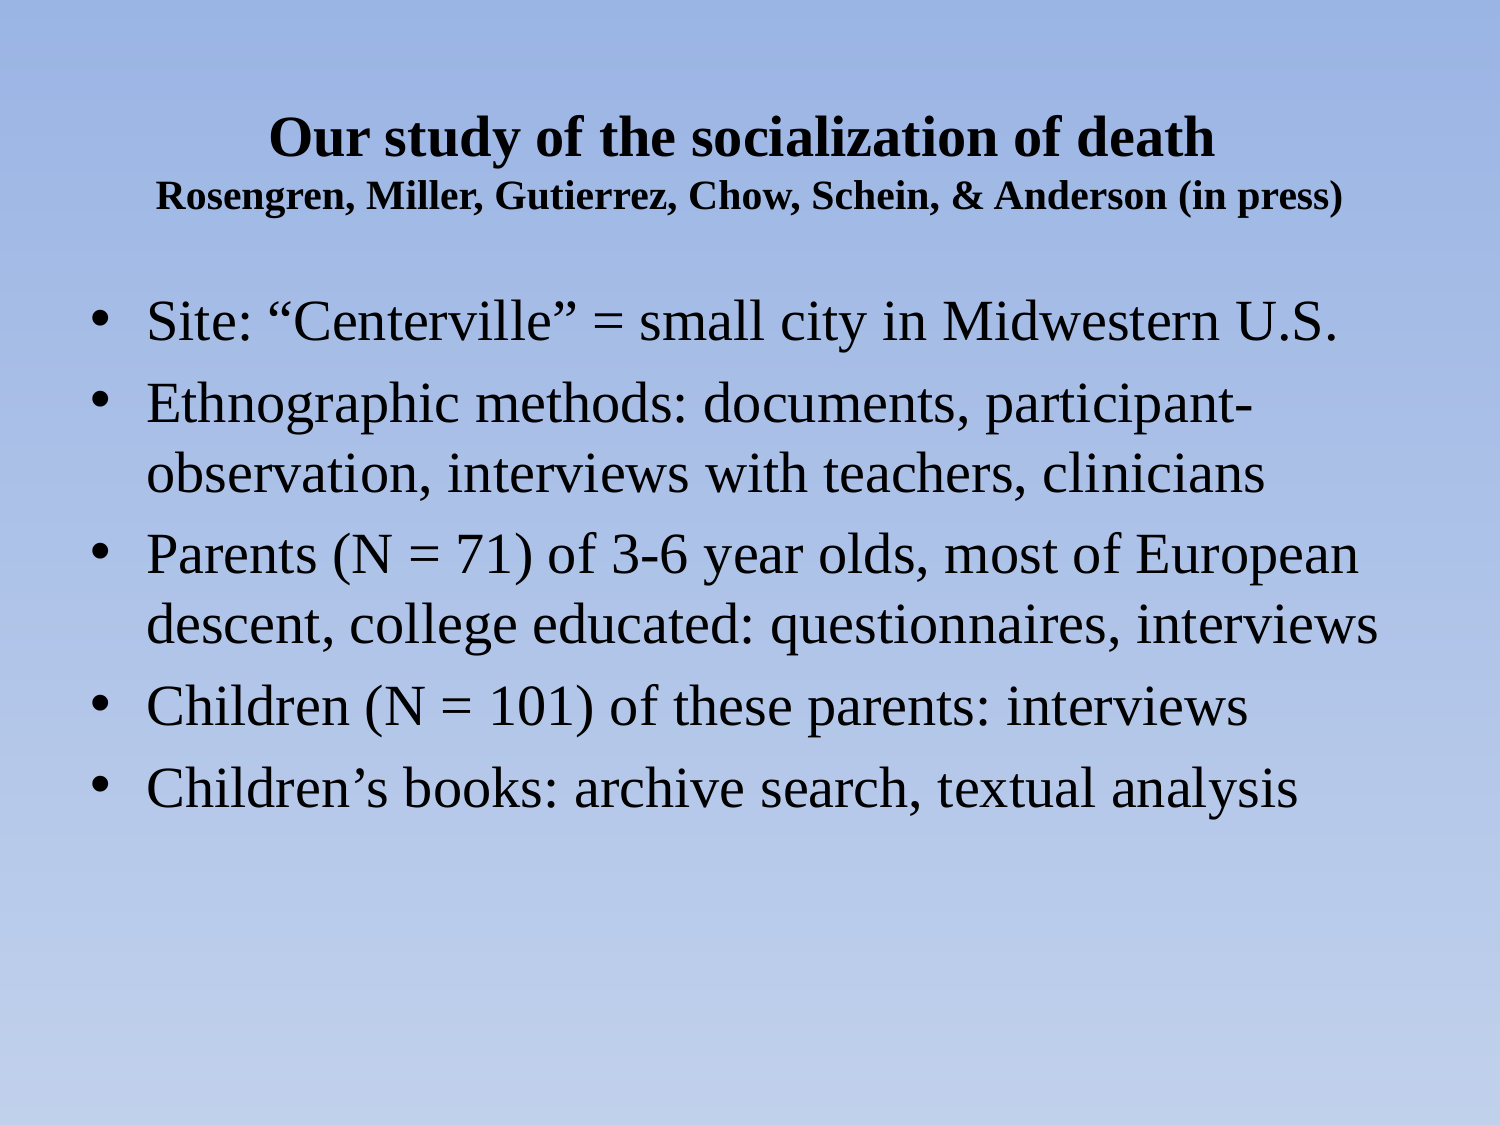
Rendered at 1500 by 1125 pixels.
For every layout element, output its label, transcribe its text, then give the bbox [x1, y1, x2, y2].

list Site: “Centerville” = small city in Midwestern U.S. Ethnographic methods: documents, participant-observation, interviews with teachers, clinicians Parents (N = 71) of 3-6 year olds, most of European descent, college educated: questionnaires, interviews Children (N = 101) of these parents: interviews Children’s books: archive search, textual analysis [75, 274, 1425, 912]
title Our study of the socialization of death Rosengren, Miller, Gutierrez, Chow, Schein, & Anderson (in press) [75, 101, 1425, 215]
